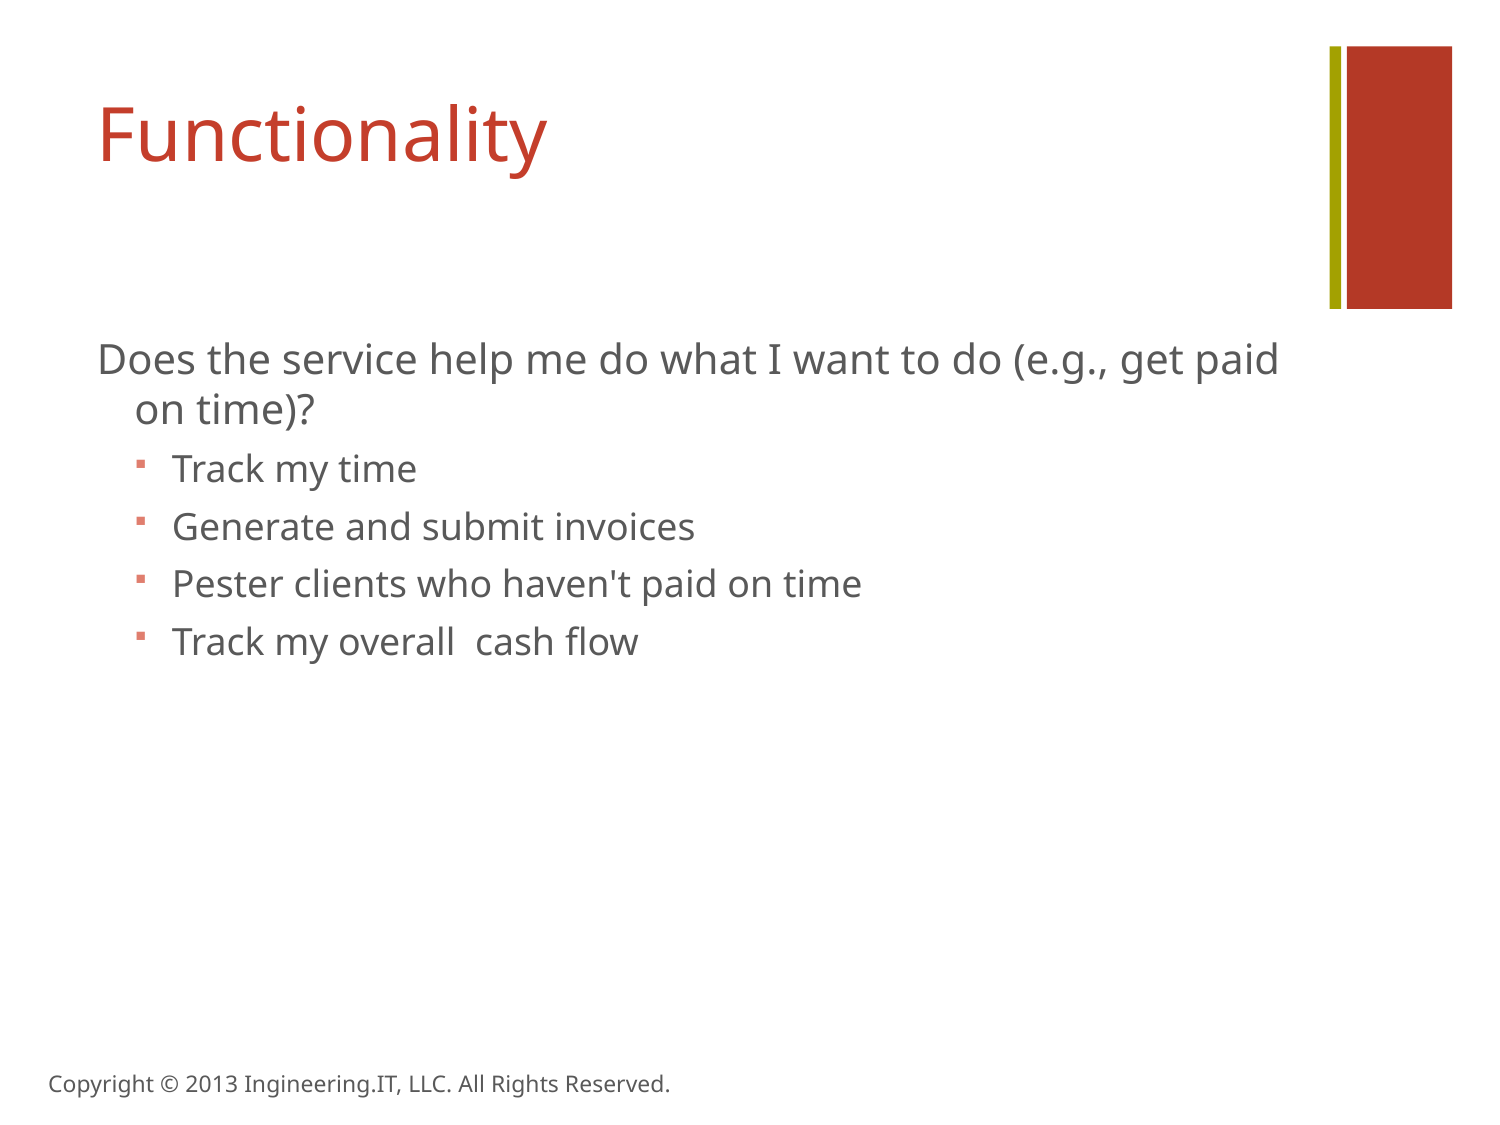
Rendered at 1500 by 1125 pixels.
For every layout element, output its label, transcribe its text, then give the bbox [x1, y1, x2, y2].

list Does the service help me do what I want to do (e.g., get paid on time)? Track my time Generate and submit invoices Pester clients who haven't paid on time Track my overall cash flow [81, 324, 1322, 1005]
footer Copyright © 2013 Ingineering.IT, LLC. All Rights Reserved. [33, 1053, 1038, 1114]
title Functionality [81, 79, 1322, 263]
